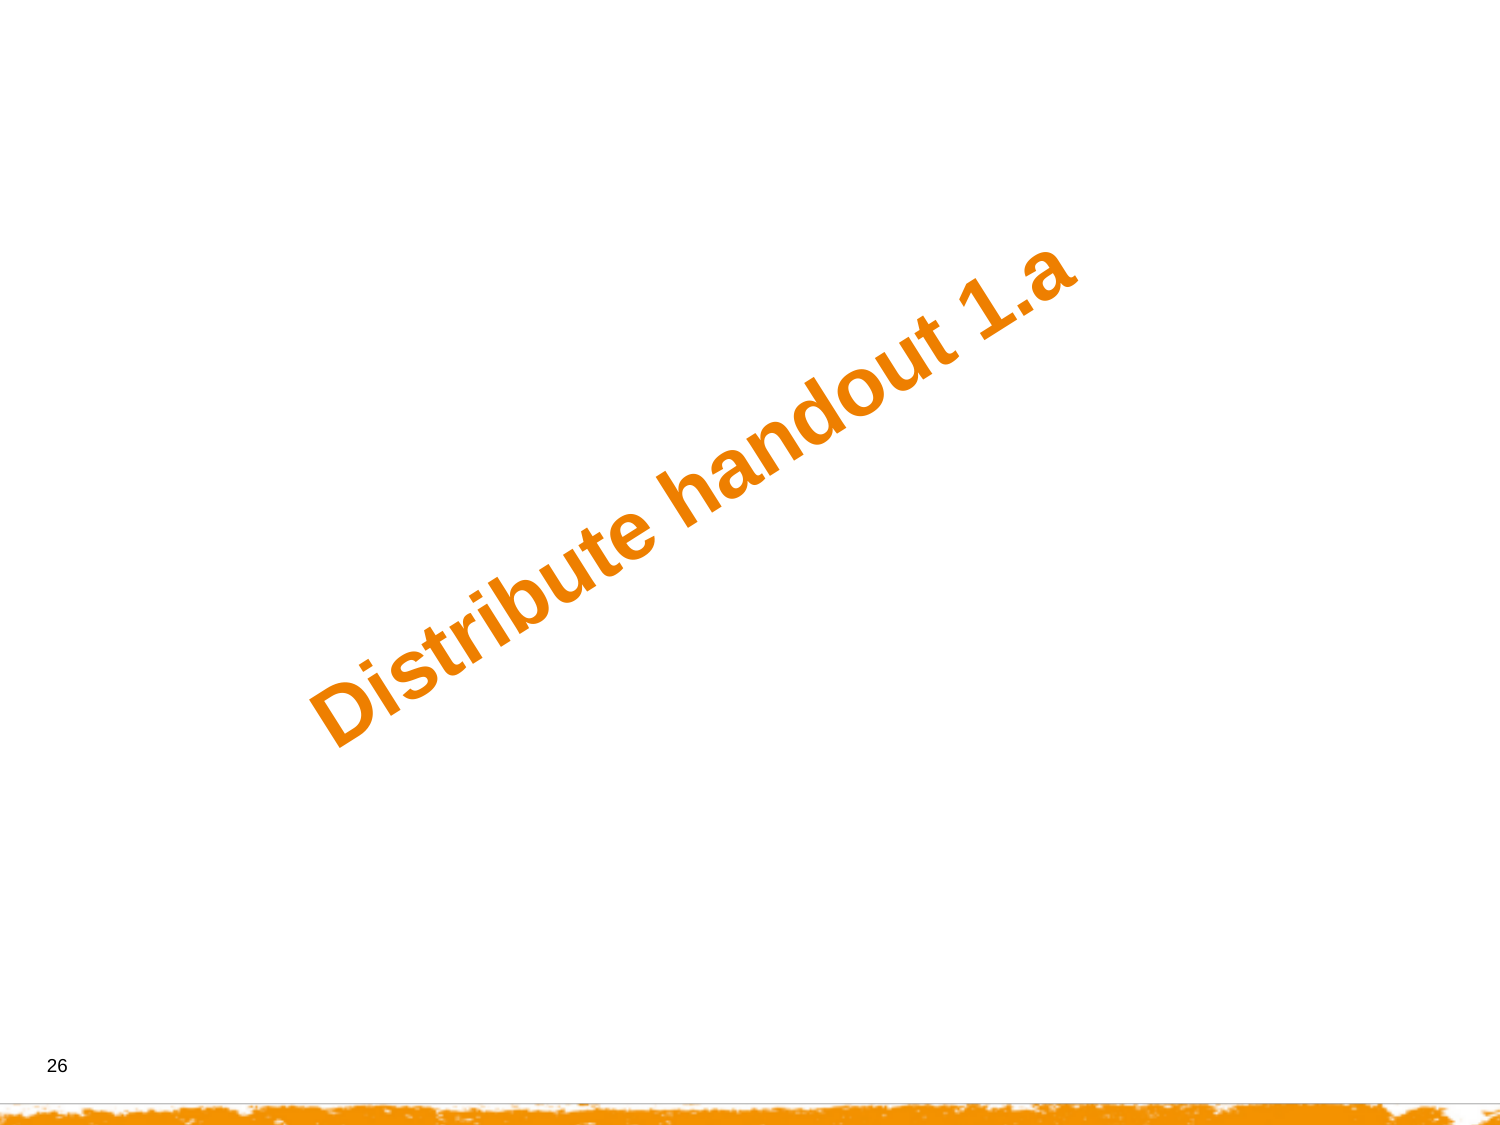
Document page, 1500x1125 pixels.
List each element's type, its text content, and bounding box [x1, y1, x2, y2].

list Distribute handout 1.a [75, 61, 1425, 1064]
